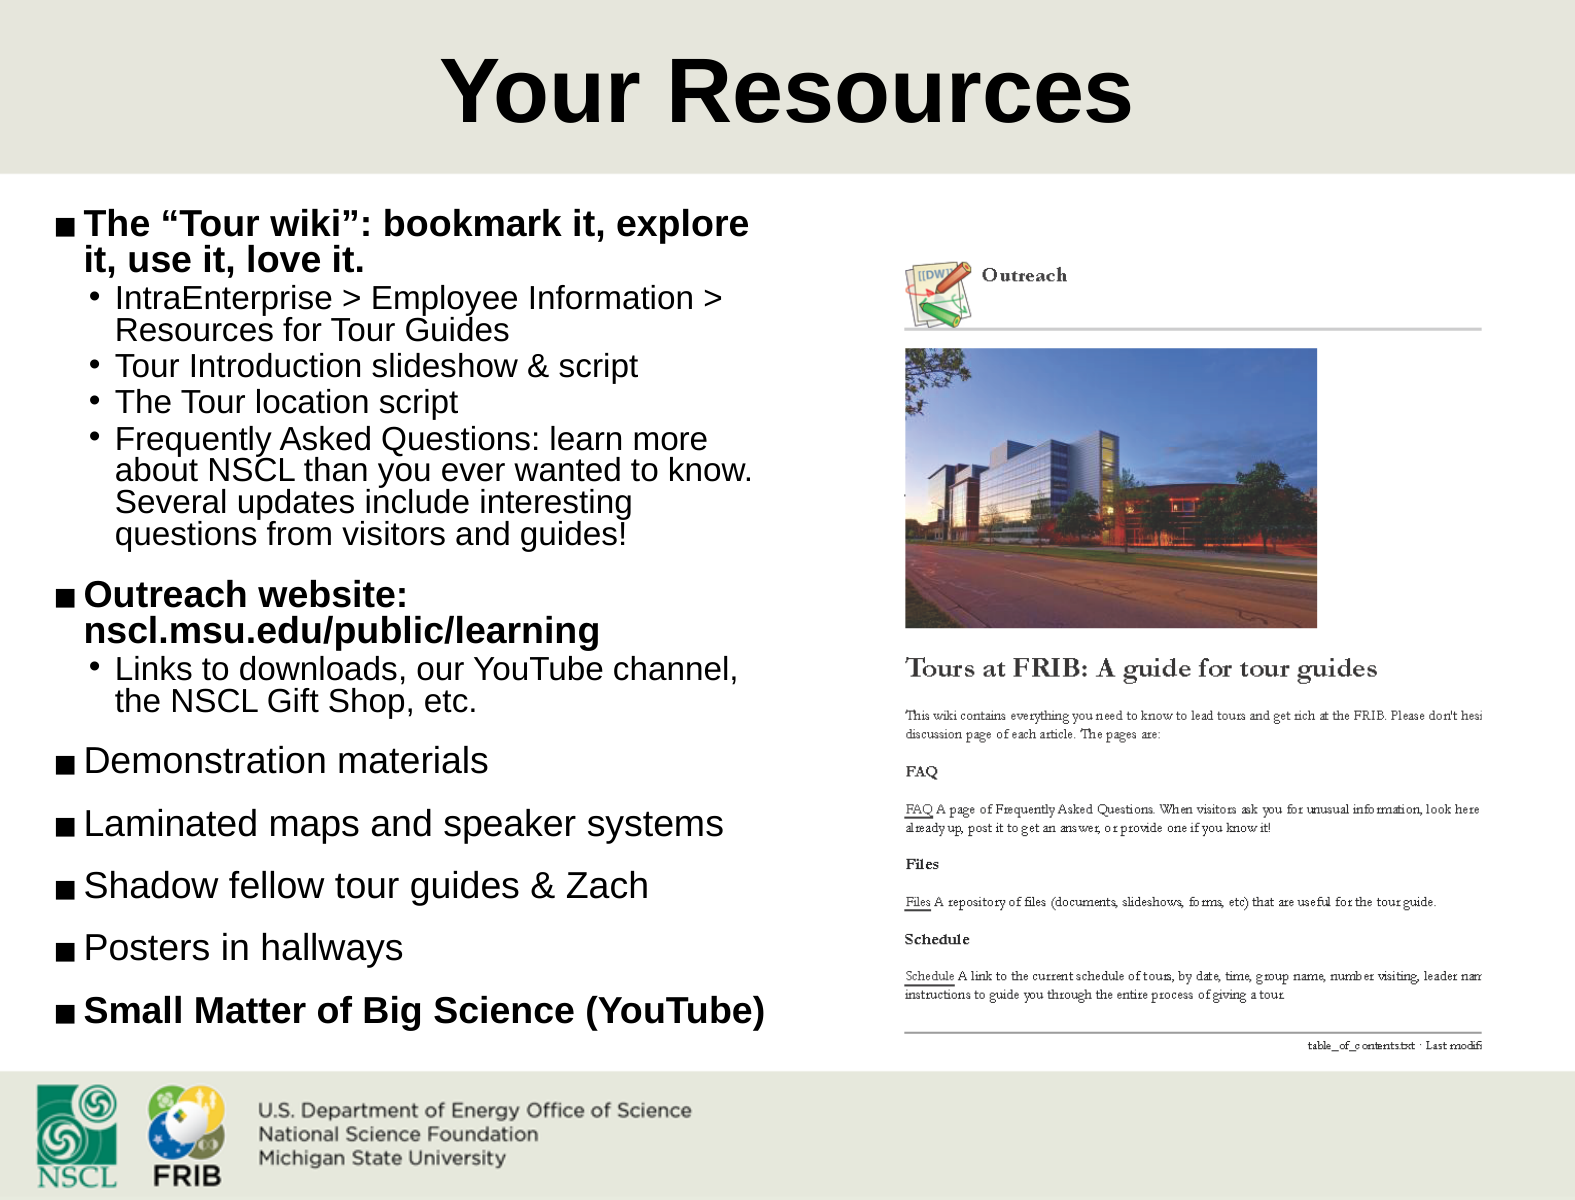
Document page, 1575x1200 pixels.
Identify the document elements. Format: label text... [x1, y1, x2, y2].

picture [0, 0, 1575, 1200]
title Your Resources [108, 37, 1467, 270]
text_box The “Tour wiki”: bookmark it, explore it, use it, love it. IntraEnterprise > Employee Information > Resources for Tour Guides Tour Introduction slideshow & script The Tour location script Frequently Asked Questions: learn more about NSCL than you ever wanted to know. Several updates include interesting questions from visitors and guides! Outreach website: nscl.msu.edu/public/learning Links to downloads, our YouTube channel, the NSCL Gift Shop, etc. Demonstration materials Laminated maps and speaker systems Shadow fellow tour guides & Zach Posters in hallways Small Matter of Big Science (YouTube) [37, 199, 799, 1038]
